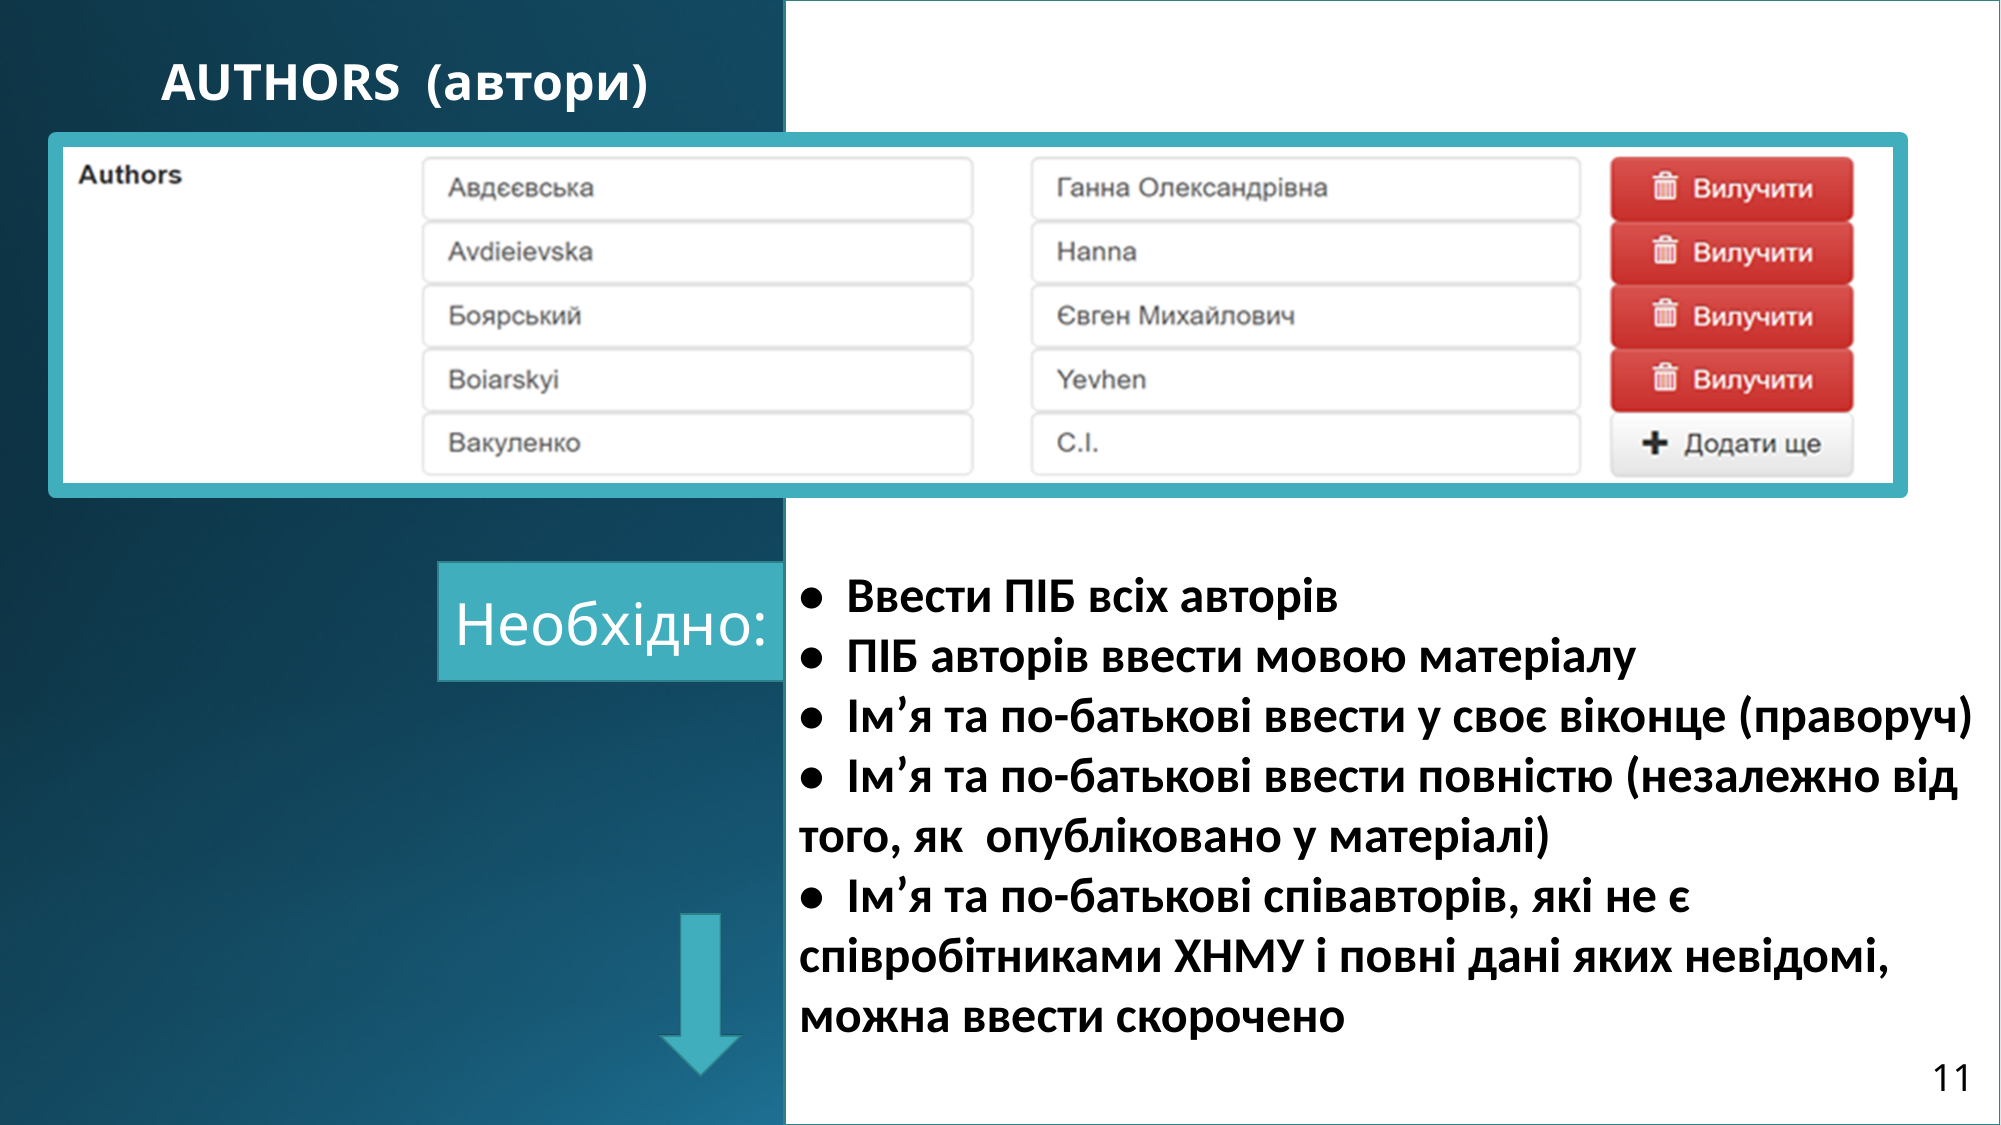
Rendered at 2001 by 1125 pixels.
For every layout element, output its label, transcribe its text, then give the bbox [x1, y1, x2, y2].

text_box Необхідно: [437, 561, 785, 682]
text_box 11 [1916, 1046, 1989, 1107]
text_box AUTHORS (автори) [146, 43, 785, 118]
picture [0, 0, 1908, 1125]
text_box • Ввести ПІБ всіх авторів • ПІБ авторів ввести мовою матеріалу • Ім’я та по-батькові ввести у своє віконце (праворуч) • Ім’я та по-батькові ввести повністю (незалежно від того, як опубліковано у матеріалі) • Ім’я та по-батькові співавторів, які не є співробітниками ХНМУ і повні дані яких невідомі, можна ввести скорочено [783, 0, 2000, 1125]
